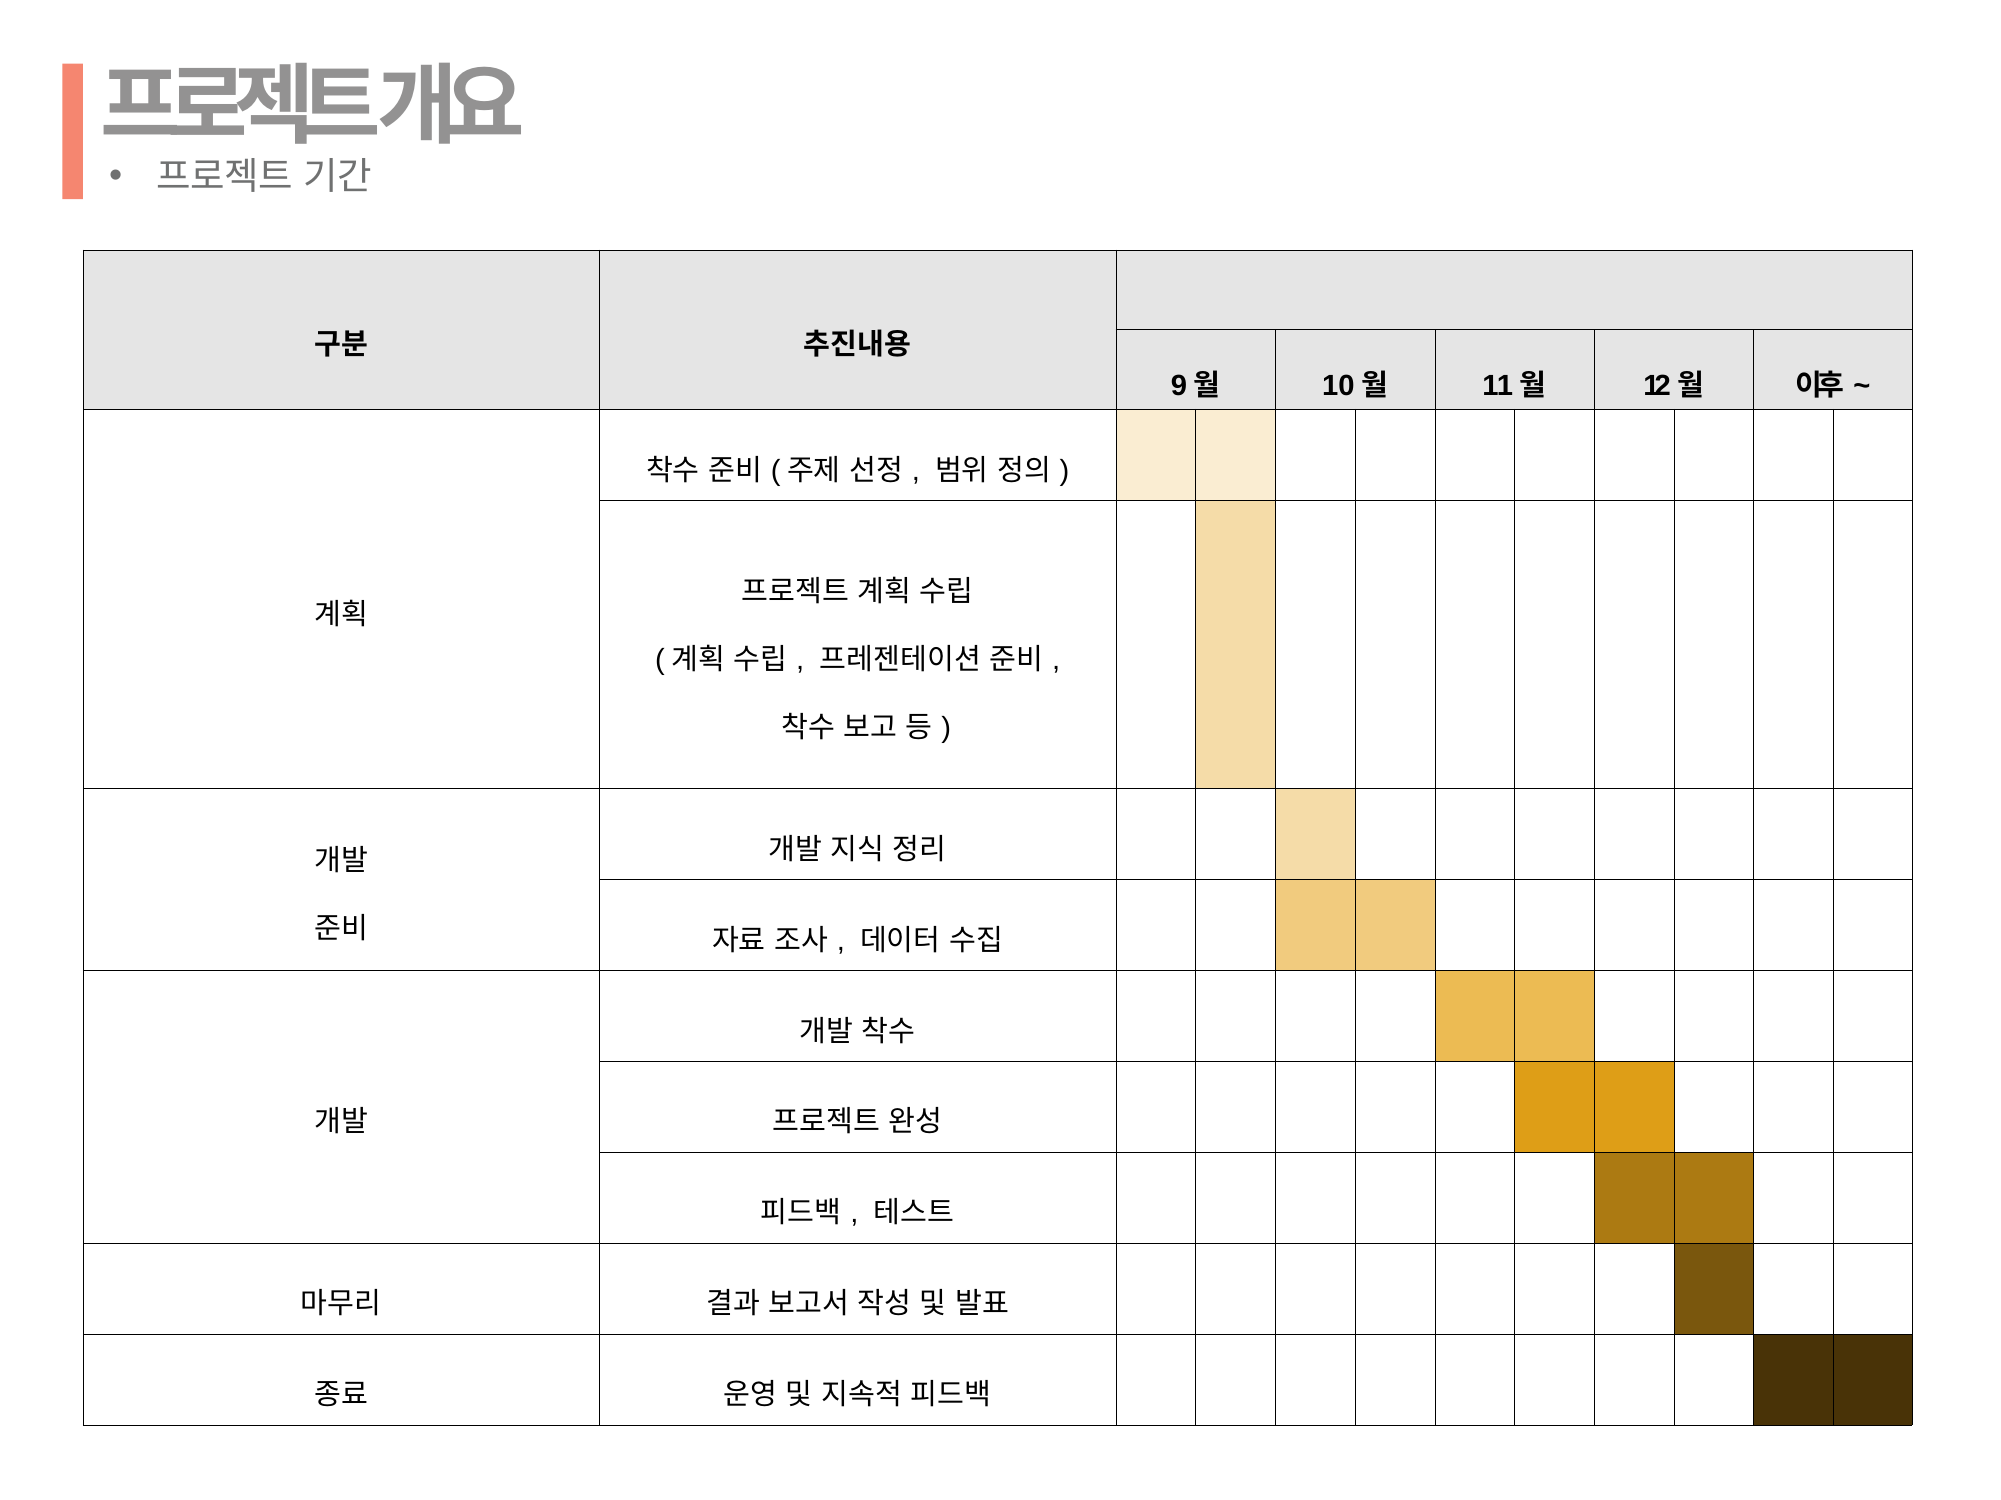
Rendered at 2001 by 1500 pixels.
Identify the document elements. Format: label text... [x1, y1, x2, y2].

table_cell [1276, 1062, 1355, 1152]
table_cell [1515, 880, 1594, 970]
table_cell 11월 [1436, 330, 1594, 409]
table_cell [1515, 971, 1594, 1061]
table_cell [1595, 789, 1674, 879]
table_cell [1117, 1153, 1195, 1243]
table_cell [1276, 880, 1355, 970]
table_cell [1276, 410, 1355, 500]
table_cell [1675, 789, 1753, 879]
table_cell [1754, 880, 1833, 970]
table_cell 이후~ [1754, 330, 1912, 409]
table_cell [1754, 1335, 1833, 1425]
table_cell 마무리 [84, 1244, 599, 1334]
table_cell [1515, 1062, 1594, 1152]
table_cell [1595, 1062, 1674, 1152]
table_cell [1595, 410, 1674, 500]
table_cell [1117, 971, 1195, 1061]
table_cell [1754, 971, 1833, 1061]
table_cell [1834, 1062, 1912, 1152]
title 프로젝트 개요 프로젝트 기간 [98, 51, 682, 250]
table_cell 10월 [1276, 330, 1435, 409]
table_cell 개발 [84, 971, 599, 1243]
table_cell [1276, 1335, 1355, 1425]
table_cell [1356, 880, 1435, 970]
table_cell [1436, 1062, 1514, 1152]
table_cell [1436, 1335, 1514, 1425]
table_cell [1834, 789, 1912, 879]
table_cell [1276, 789, 1355, 879]
table_cell [1515, 501, 1594, 788]
table_cell [1754, 1244, 1833, 1334]
table_cell [1196, 880, 1275, 970]
table_cell 피드백, 테스트 [600, 1153, 1116, 1243]
table_cell [1515, 410, 1594, 500]
table_cell [1436, 789, 1514, 879]
table_cell 착수 준비(주제 선정, 범위 정의) [600, 410, 1116, 500]
table_cell [1196, 501, 1275, 788]
table_cell [1675, 1244, 1753, 1334]
table_cell [1754, 1062, 1833, 1152]
table_cell [1754, 501, 1833, 788]
table_cell [1196, 1153, 1275, 1243]
table_cell [1117, 789, 1195, 879]
table_cell [1436, 1244, 1514, 1334]
table_cell [1436, 880, 1514, 970]
table_cell [1356, 789, 1435, 879]
table_cell [1276, 501, 1355, 788]
table_cell [1515, 1335, 1594, 1425]
table_cell [1515, 1153, 1594, 1243]
table_cell [1117, 501, 1195, 788]
table_cell [1595, 1244, 1674, 1334]
table_cell 운영 및 지속적 피드백 [600, 1335, 1116, 1425]
text_box [62, 63, 83, 200]
table_cell [1117, 1335, 1195, 1425]
table_cell [1834, 1335, 1912, 1425]
table_cell [1117, 1062, 1195, 1152]
table_cell [1356, 501, 1435, 788]
table_cell [1595, 1335, 1674, 1425]
table_cell [1436, 971, 1514, 1061]
table_cell [1834, 501, 1912, 788]
table_cell [1196, 410, 1275, 500]
table_cell [1675, 1335, 1753, 1425]
table_cell [1276, 1153, 1355, 1243]
table_cell [1276, 1244, 1355, 1334]
table_cell [1356, 410, 1435, 500]
table_cell [1356, 1153, 1435, 1243]
table_cell [1356, 1335, 1435, 1425]
table_cell [1595, 880, 1674, 970]
table_header 구분 [84, 251, 599, 409]
table_cell [1196, 1062, 1275, 1152]
table_cell [1675, 1153, 1753, 1243]
table_cell 12월 [1595, 330, 1753, 409]
table_header [1117, 251, 1912, 329]
table_cell [1196, 971, 1275, 1061]
table_cell 자료 조사, 데이터 수집 [600, 880, 1116, 970]
table_cell 개발 착수 [600, 971, 1116, 1061]
table_cell [1356, 971, 1435, 1061]
table_cell [1117, 410, 1195, 500]
table_cell [1436, 410, 1514, 500]
table_cell [1595, 501, 1674, 788]
table_cell [1834, 971, 1912, 1061]
table_cell 개발 지식 정리 [600, 789, 1116, 879]
table_cell 종료 [84, 1335, 599, 1425]
table_cell [1675, 880, 1753, 970]
table_cell [1675, 501, 1753, 788]
table_cell 개발 준비 [84, 789, 599, 970]
table_cell 결과 보고서 작성 및 발표 [600, 1244, 1116, 1334]
table_cell [1675, 410, 1753, 500]
table_cell [1356, 1062, 1435, 1152]
table_cell [1595, 971, 1674, 1061]
table_cell 9월 [1117, 330, 1275, 409]
table_cell [1196, 789, 1275, 879]
table_cell [1675, 971, 1753, 1061]
table_cell [1196, 1335, 1275, 1425]
table_cell [1436, 501, 1514, 788]
table_cell [1834, 410, 1912, 500]
table_cell [1436, 1153, 1514, 1243]
table_cell [1515, 789, 1594, 879]
table_cell [1834, 1153, 1912, 1243]
table_cell [1356, 1244, 1435, 1334]
table_cell [1675, 1062, 1753, 1152]
table_header 추진내용 [600, 251, 1116, 409]
table_cell [1117, 1244, 1195, 1334]
table_cell 프로젝트 계획 수립 (계획 수립, 프레젠테이션 준비, 착수 보고 등) [600, 501, 1116, 788]
table_cell 계획 [84, 410, 599, 788]
table_cell 프로젝트 완성 [600, 1062, 1116, 1152]
table_cell [1754, 1153, 1833, 1243]
table_cell [1515, 1244, 1594, 1334]
table_cell [1117, 880, 1195, 970]
table_cell [1834, 880, 1912, 970]
table_cell [1754, 410, 1833, 500]
table_cell [1754, 789, 1833, 879]
table_cell [1834, 1244, 1912, 1334]
table_cell [1276, 971, 1355, 1061]
table_cell [1196, 1244, 1275, 1334]
table_cell [1595, 1153, 1674, 1243]
